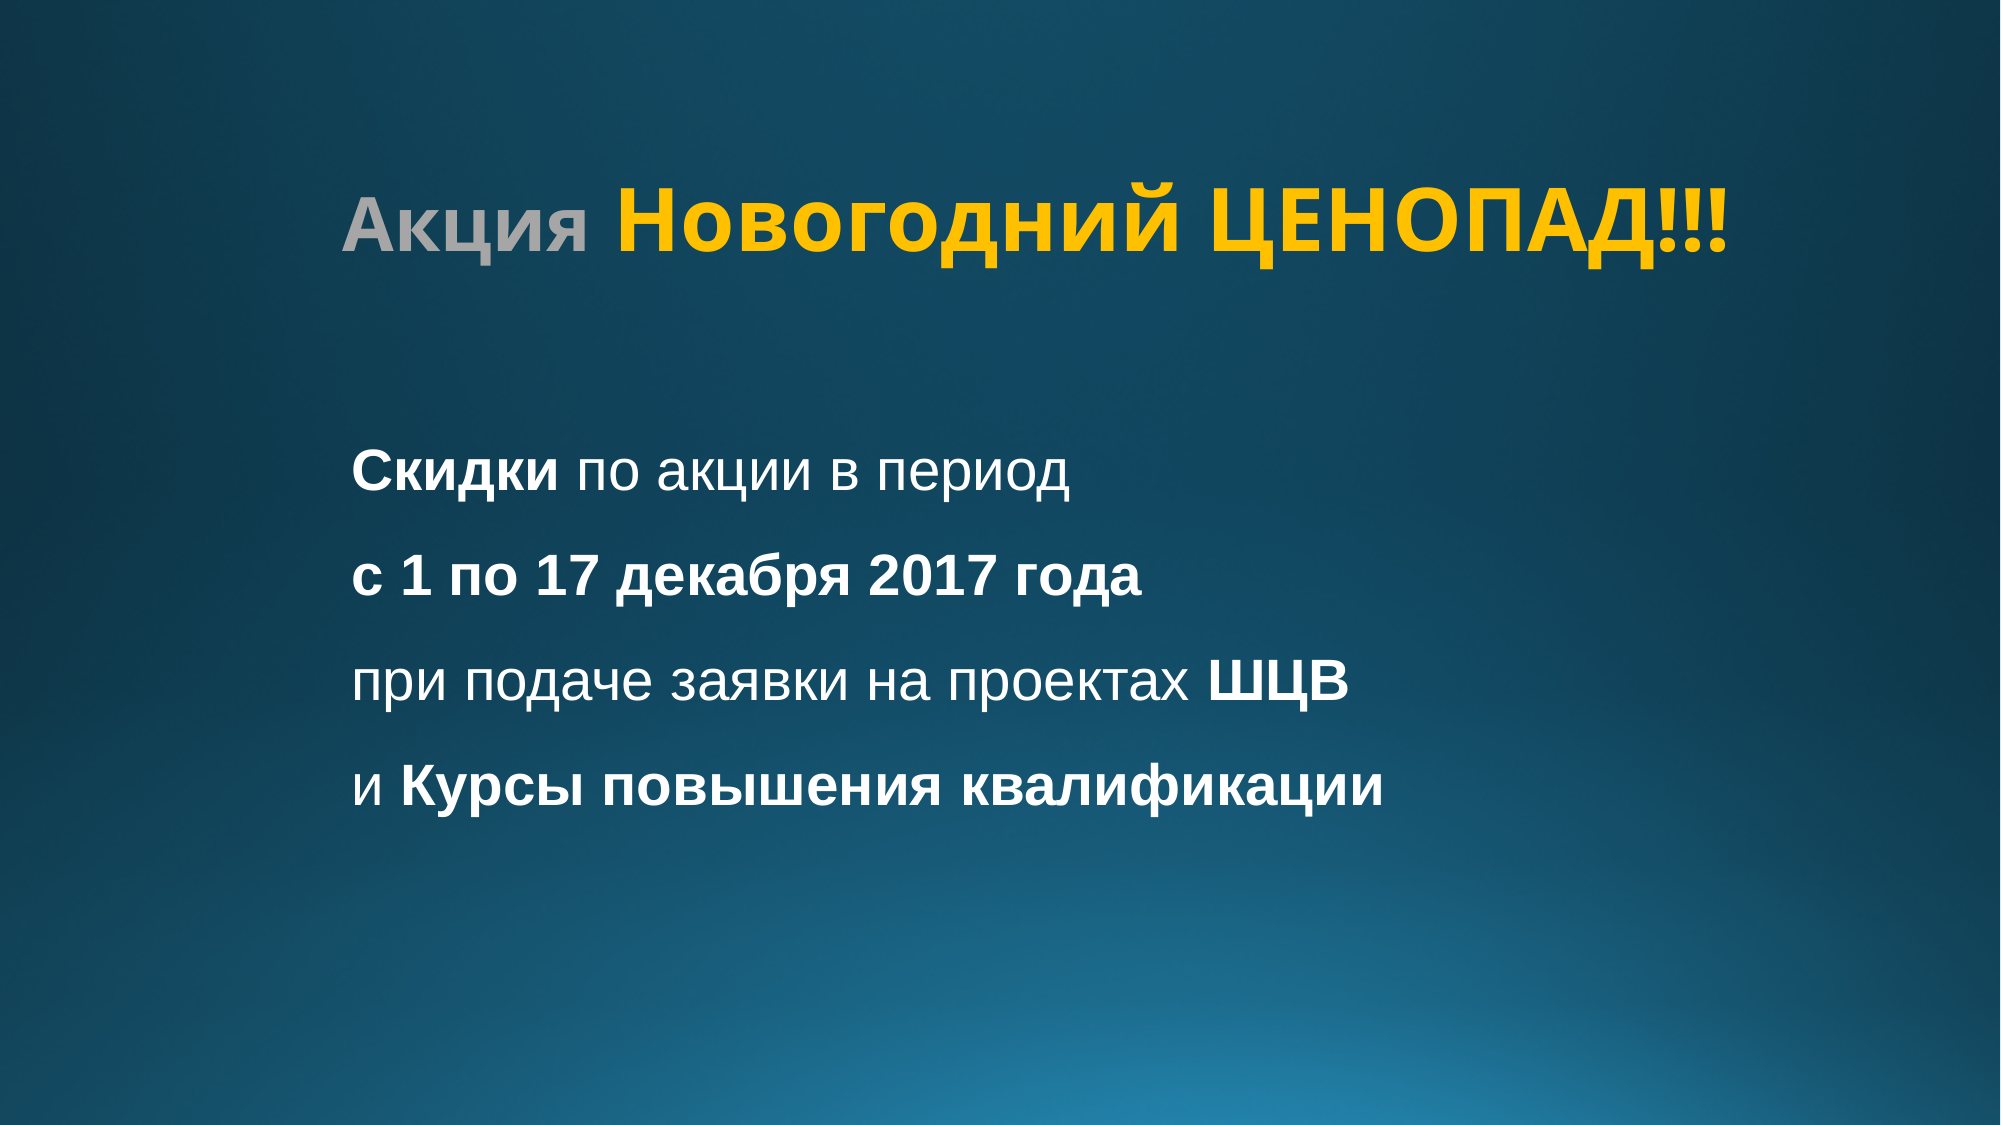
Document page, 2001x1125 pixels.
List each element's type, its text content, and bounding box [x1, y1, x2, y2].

picture [0, 0, 2001, 1125]
text_box Акция Новогодний ЦЕНОПАД!!! [336, 158, 1889, 276]
text_box Скидки по акции в период с 1 по 17 декабря 2017 года при подаче заявки на проектах ШЦВ и Курсы повышения квалификации [336, 390, 1653, 825]
